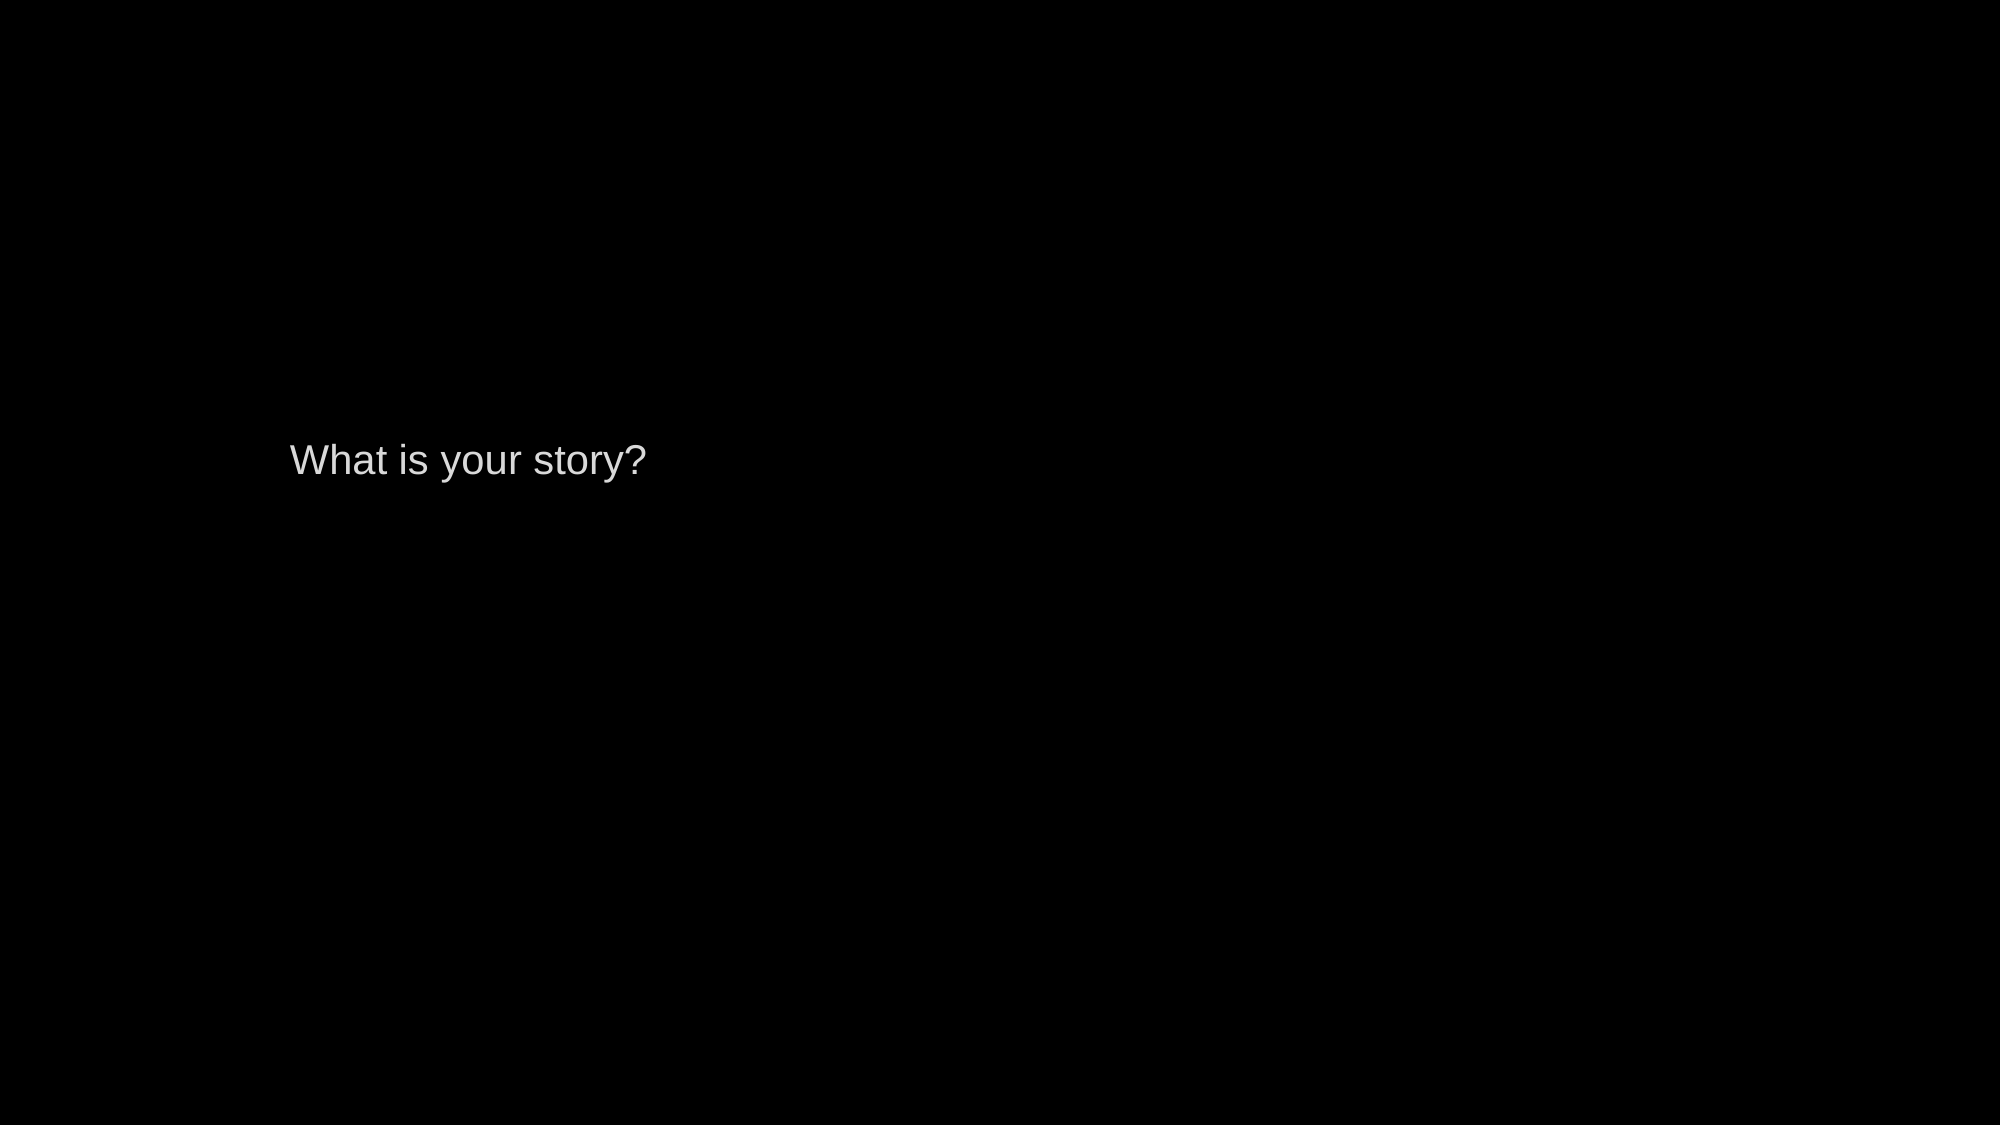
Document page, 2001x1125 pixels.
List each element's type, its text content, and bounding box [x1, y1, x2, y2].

text_box What is your story? [274, 425, 1188, 490]
text_box [0, 0, 2000, 1125]
